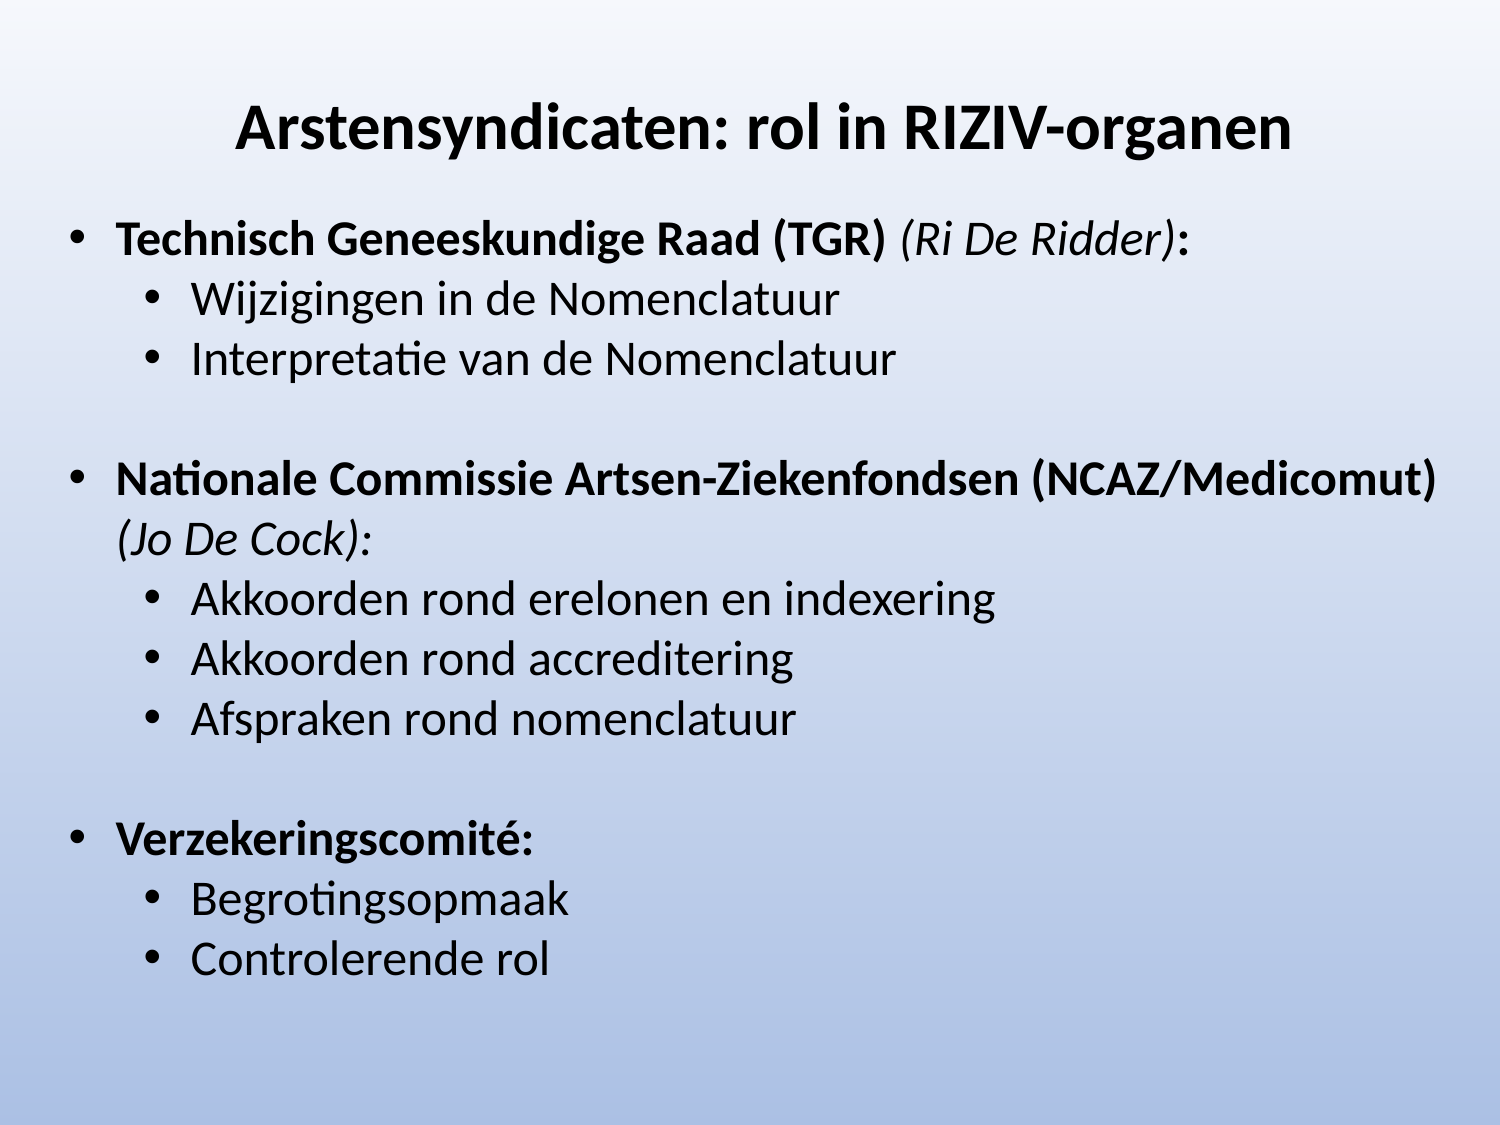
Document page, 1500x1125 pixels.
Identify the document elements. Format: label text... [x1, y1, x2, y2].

text_box Arstensyndicaten: rol in RIZIV-organen [143, 75, 1386, 171]
text_box Technisch Geneeskundige Raad (TGR) (Ri De Ridder): Wijzigingen in de Nomenclatuur Interpretatie van de Nomenclatuur Nationale Commissie Artsen-Ziekenfondsen (NCAZ/Medicomut) (Jo De Cock): Akkoorden rond erelonen en indexering Akkoorden rond accreditering Afspraken rond nomenclatuur Verzekeringscomité: Begrotingsopmaak Controlerende rol [54, 198, 1476, 1125]
